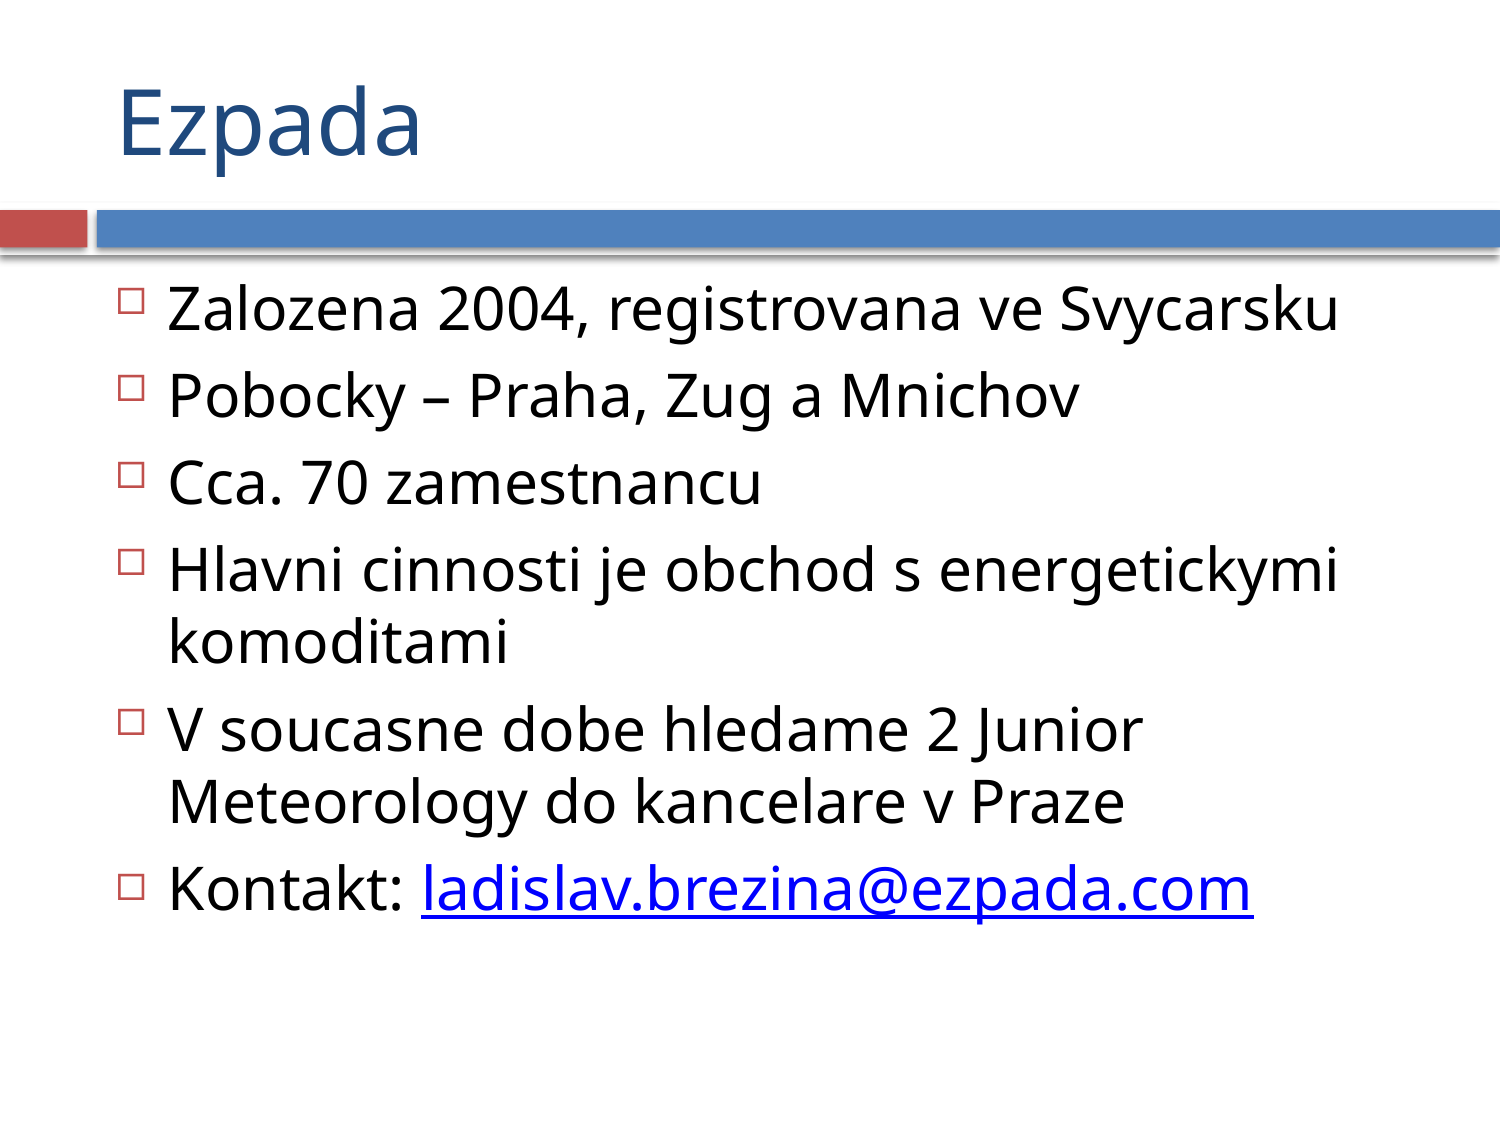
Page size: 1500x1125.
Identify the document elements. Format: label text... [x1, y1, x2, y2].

list Zalozena 2004, registrovana ve Svycarsku Pobocky – Praha, Zug a Mnichov Cca. 70 zamestnancu Hlavni cinnosti je obchod s energetickymi komoditami V soucasne dobe hledame 2 Junior Meteorology do kancelare v Praze Kontakt: ladislav.brezina@ezpada.com [100, 262, 1438, 1000]
title Ezpada [100, 37, 1438, 200]
